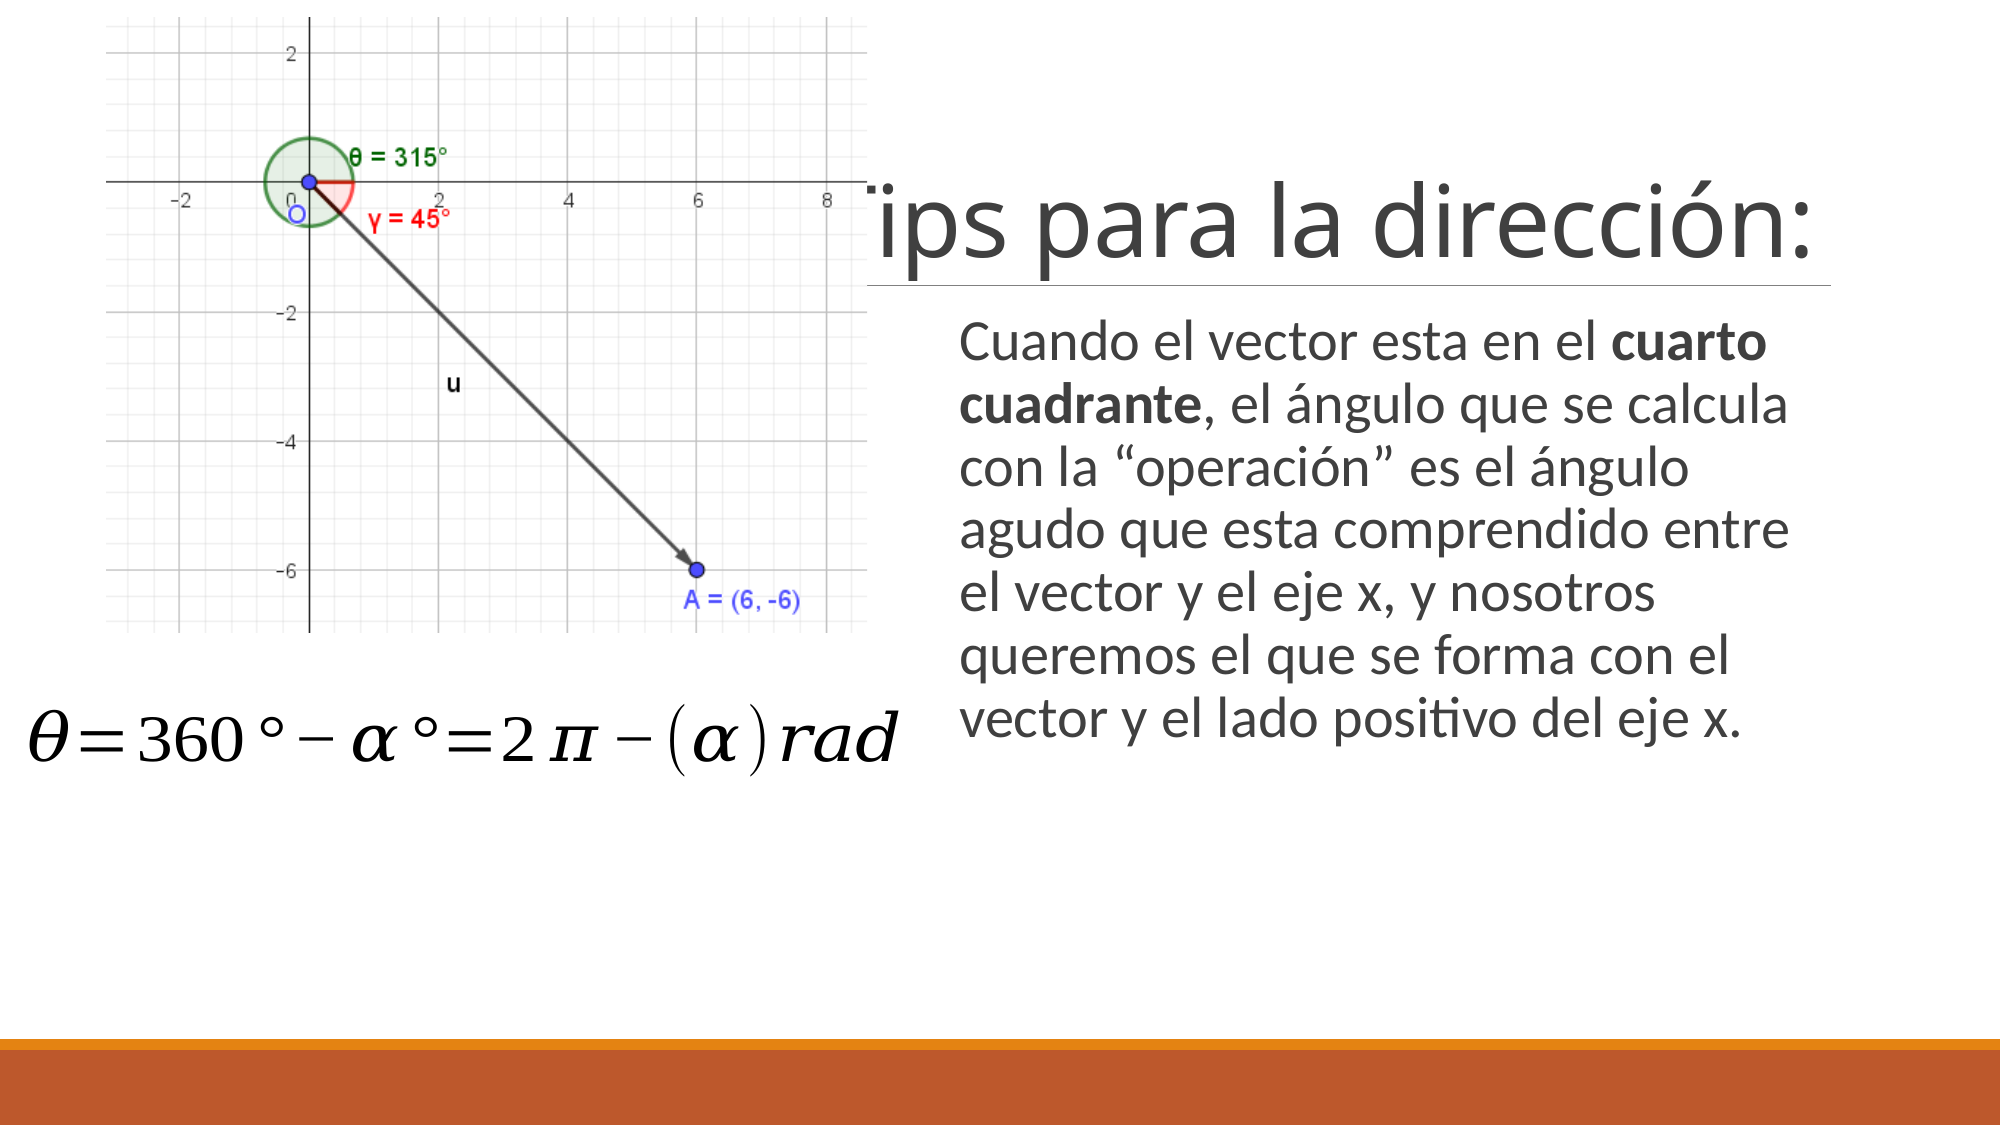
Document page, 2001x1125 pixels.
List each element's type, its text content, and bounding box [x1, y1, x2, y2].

title Tips para la dirección: [875, 47, 1830, 285]
picture [105, 16, 868, 634]
